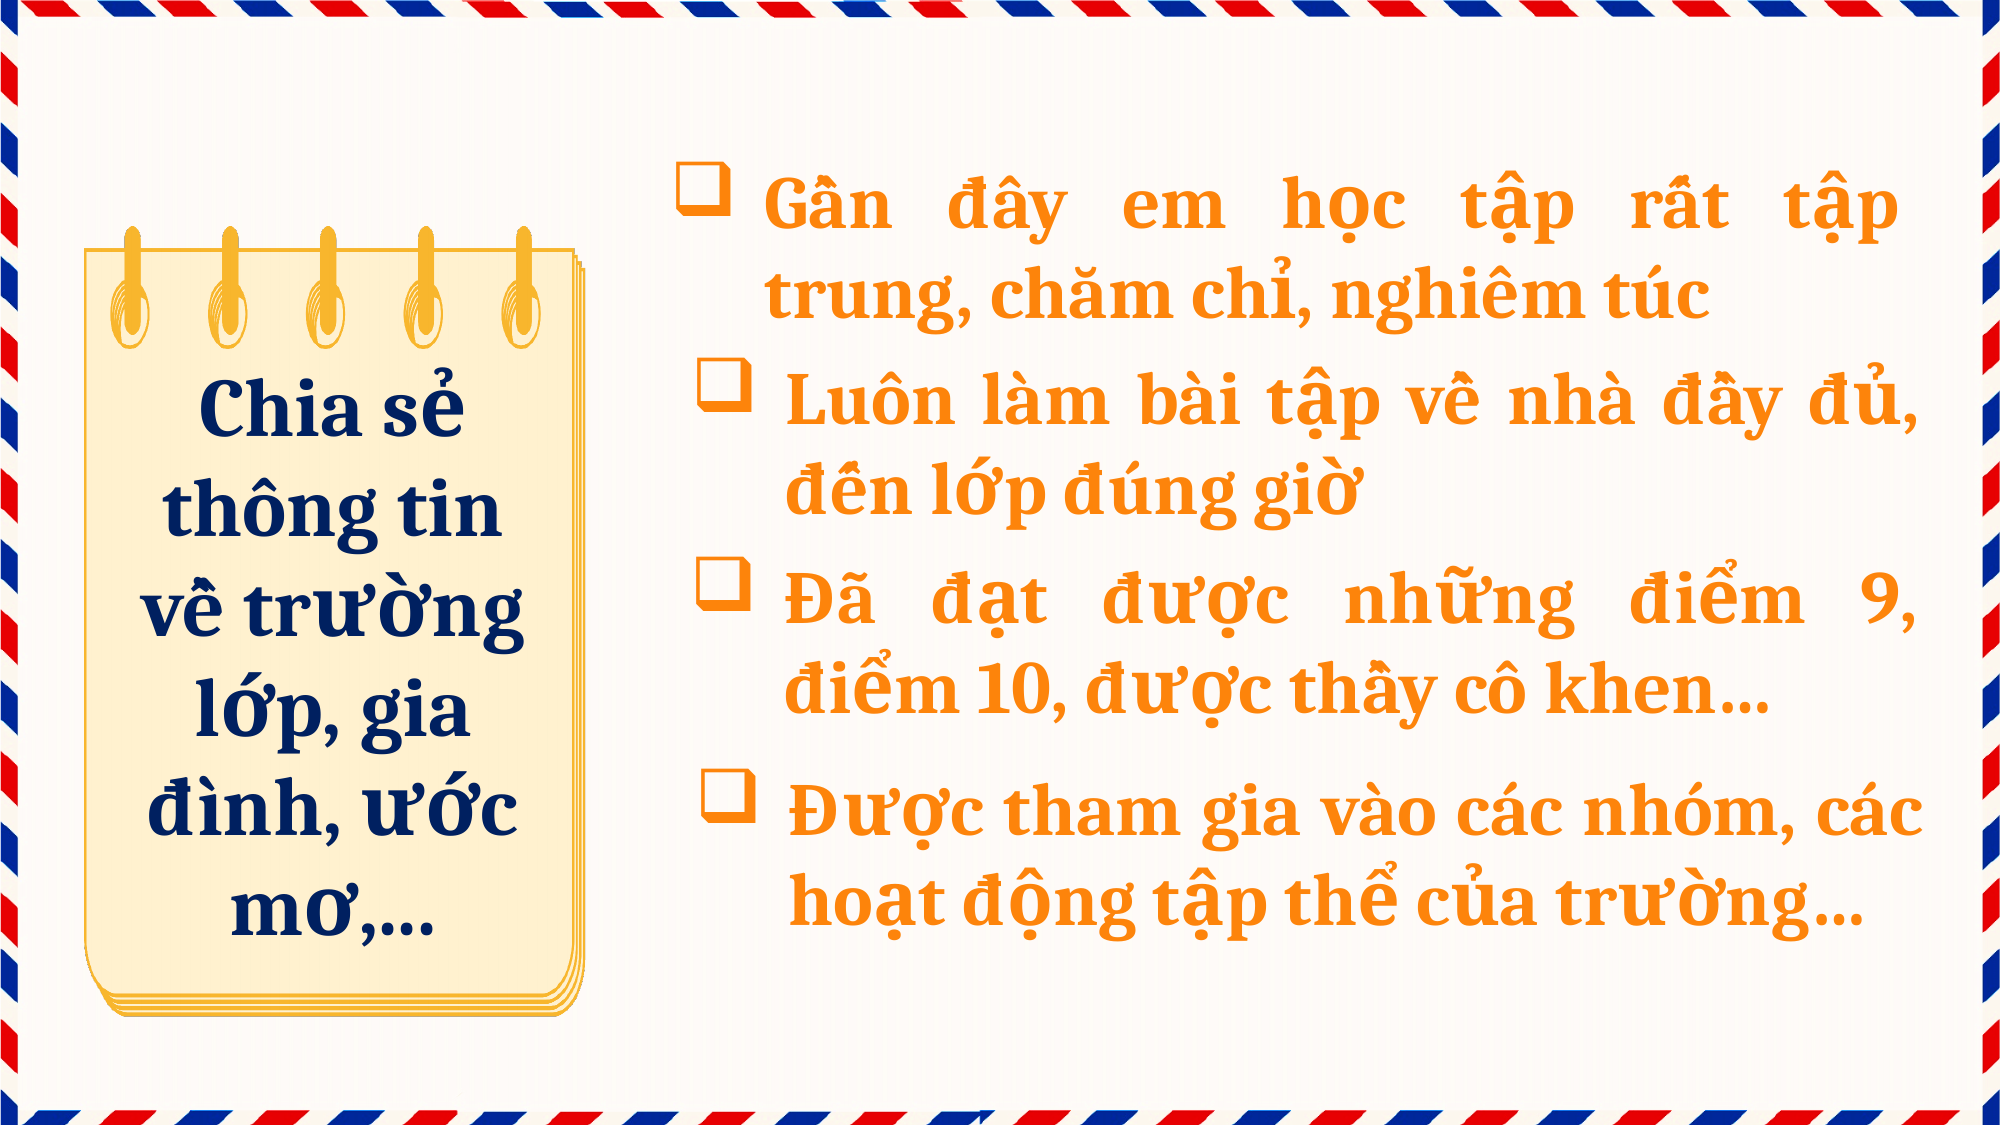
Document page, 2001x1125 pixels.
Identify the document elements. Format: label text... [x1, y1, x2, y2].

picture [3, 0, 2000, 1125]
text_box Đã đạt được những điểm 9, điểm 10, được thầy cô khen… [1563, 541, 1934, 736]
text_box Luôn làm bài tập về nhà đầy đủ, đến lớp đúng giờ [1563, 342, 1936, 537]
text_box Được tham gia vào các nhóm, các hoạt động tập thể của trường… [1563, 753, 1939, 948]
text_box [52, 115, 617, 1125]
text_box Gần đây em học tập rất tập trung, chăm chỉ, nghiêm túc [1563, 146, 1915, 342]
